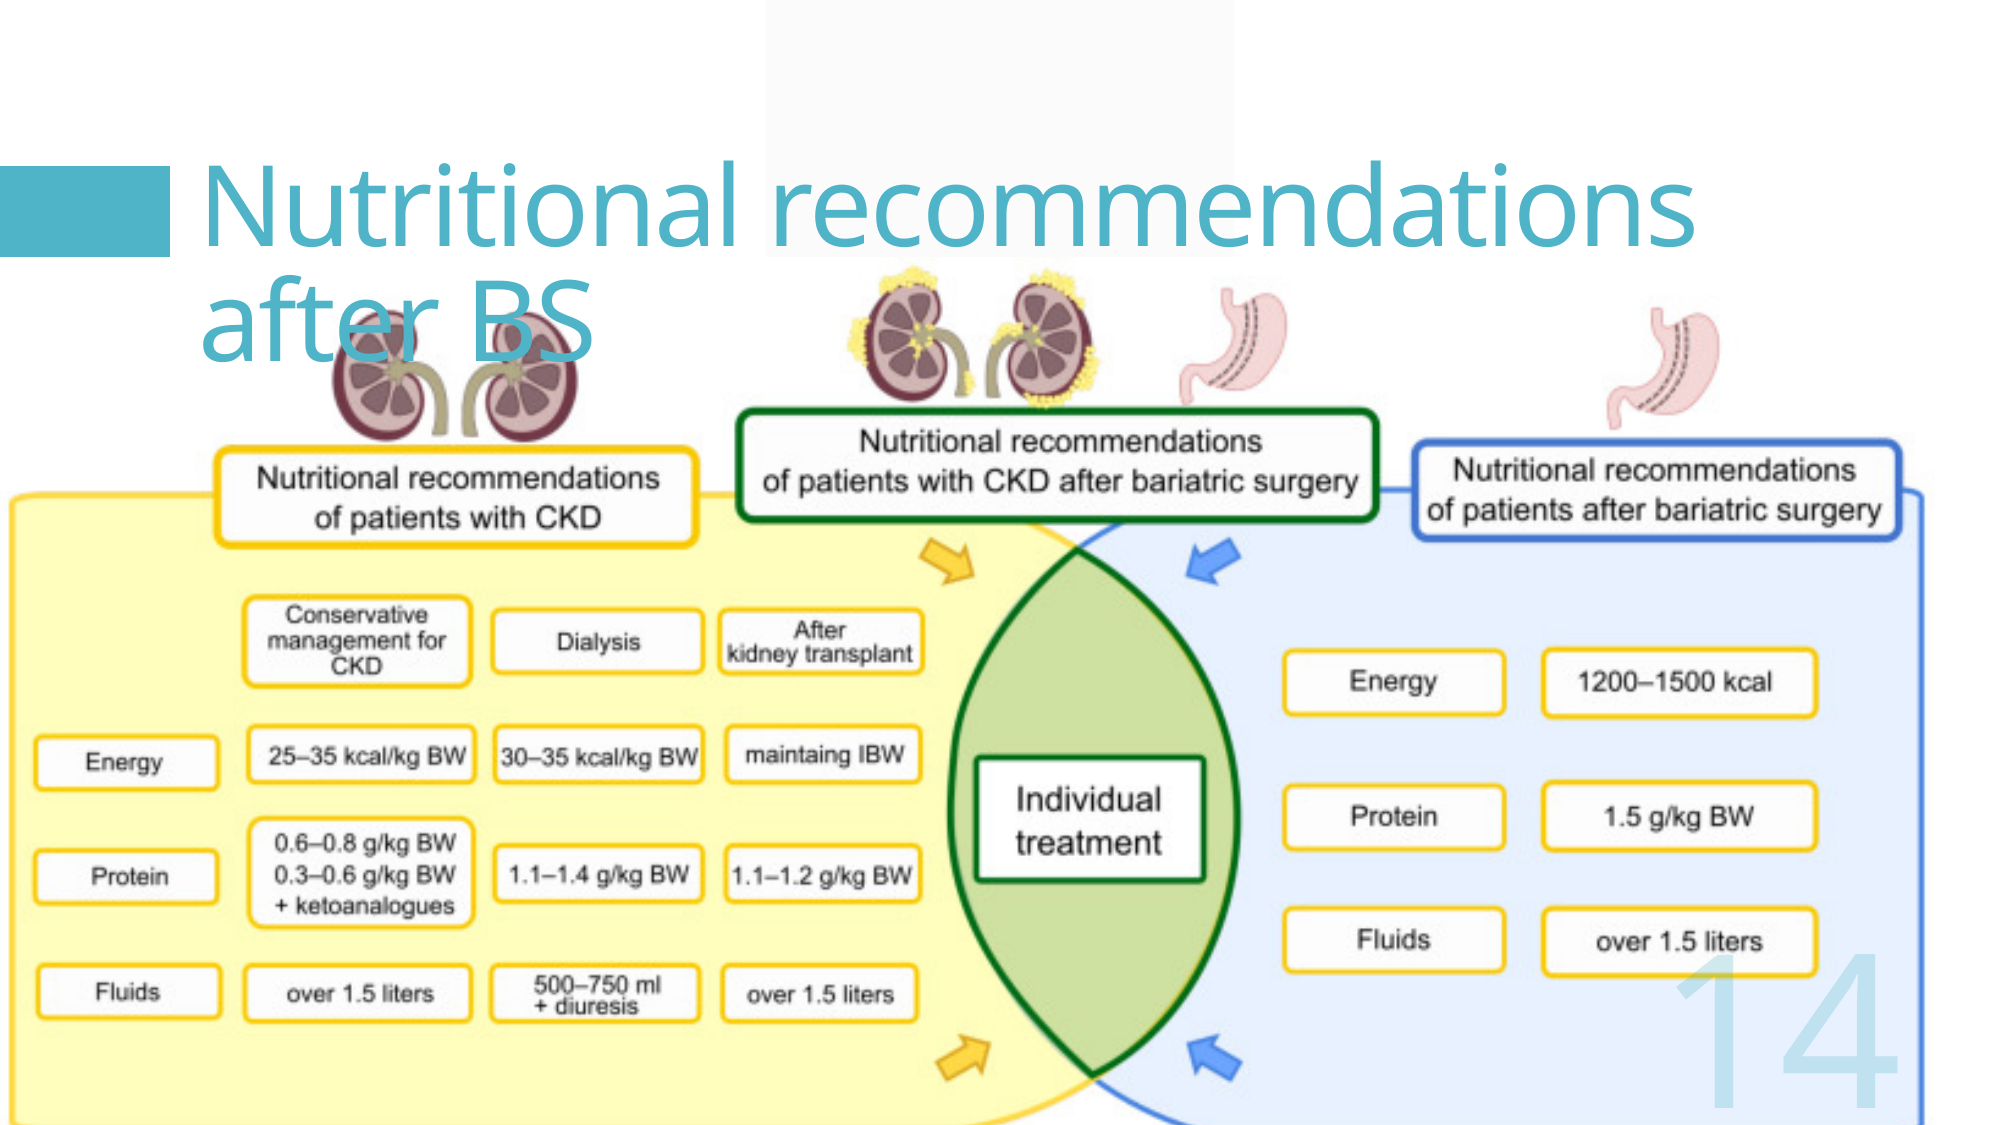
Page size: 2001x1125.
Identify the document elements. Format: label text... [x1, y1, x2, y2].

text_box Nutritional recommendations after BS [183, 147, 1951, 420]
picture [0, 256, 1935, 1125]
